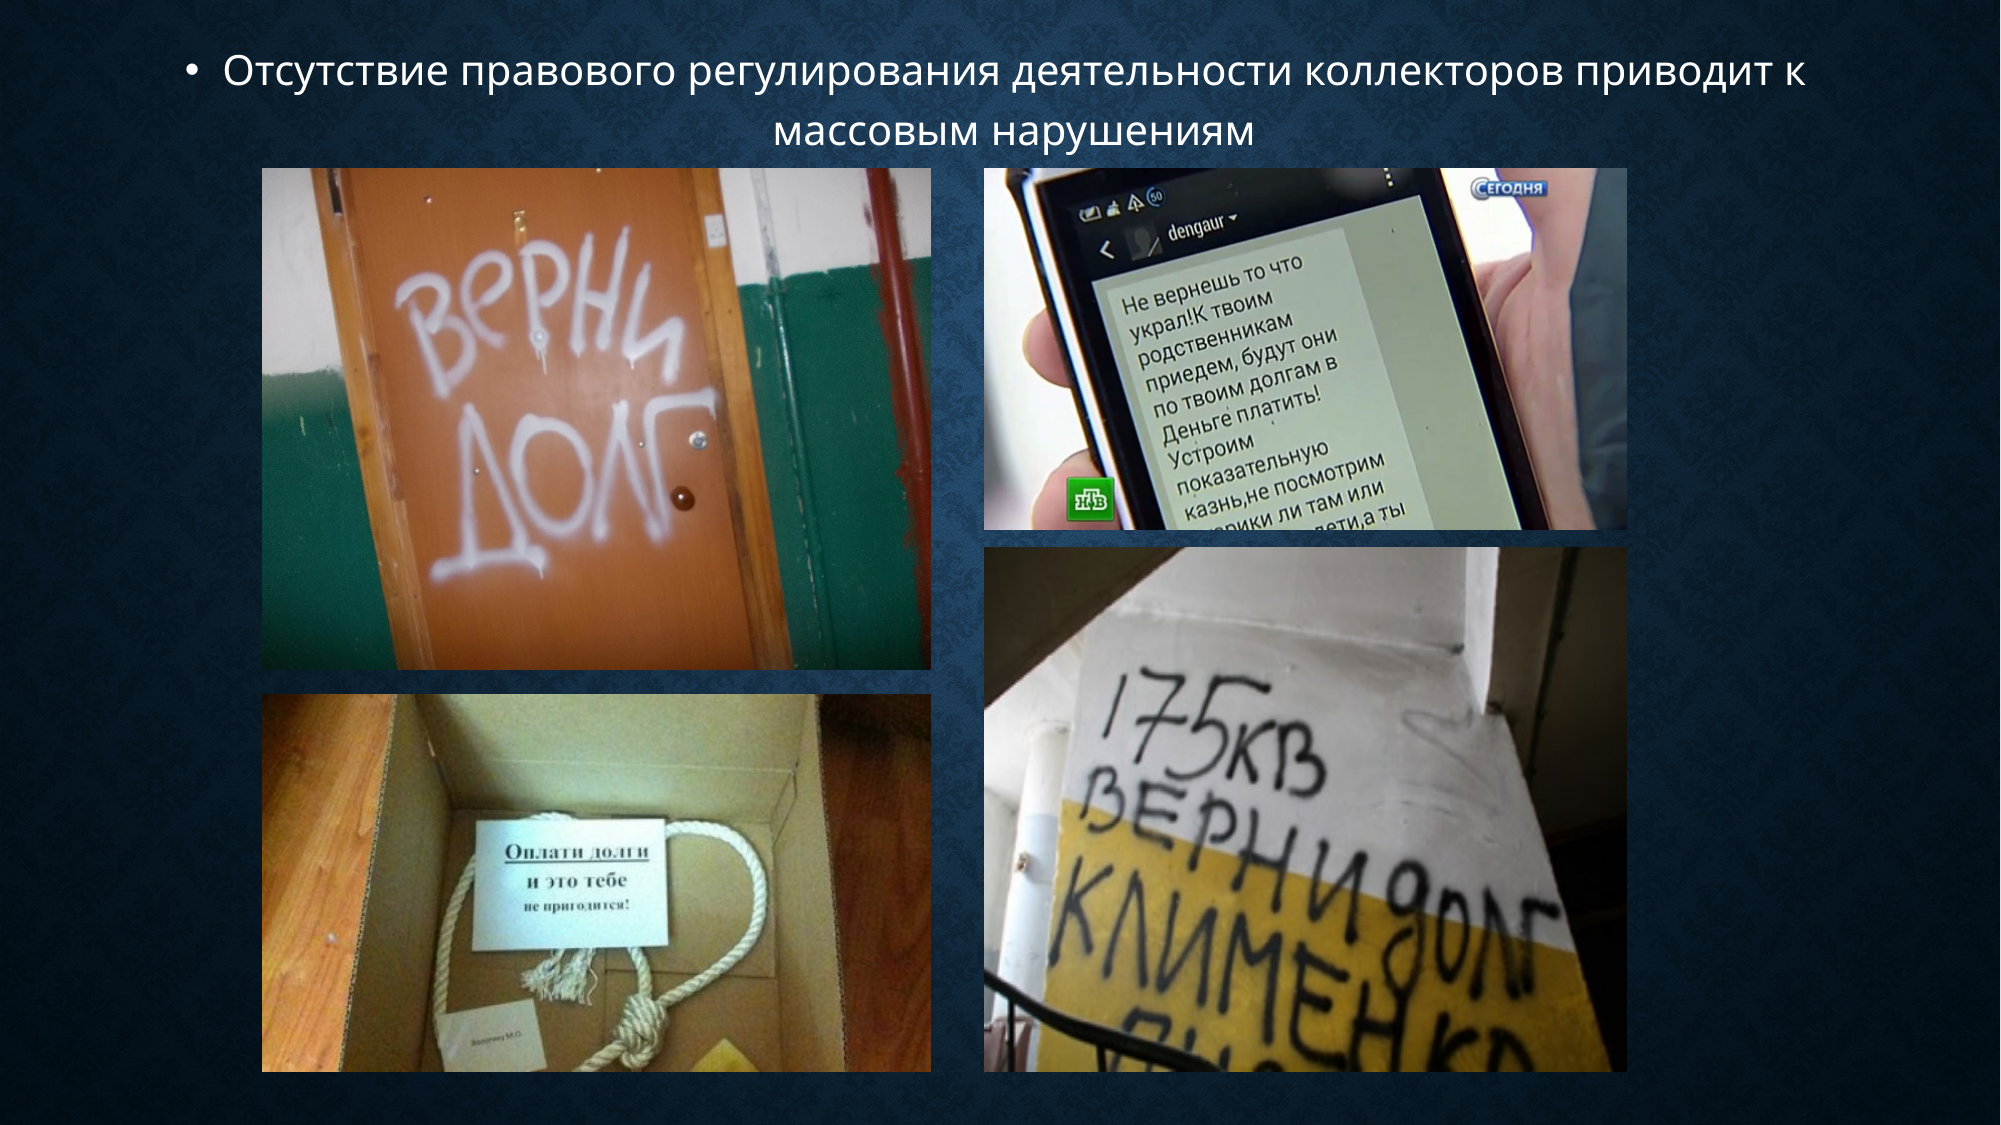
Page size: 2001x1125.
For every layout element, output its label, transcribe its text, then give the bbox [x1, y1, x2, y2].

list Отсутствие правового регулирования деятельности коллекторов приводит к массовым нарушениям [146, 26, 1845, 169]
picture [262, 168, 931, 670]
picture [984, 546, 1628, 1073]
picture [262, 693, 932, 1073]
picture [984, 168, 1628, 531]
